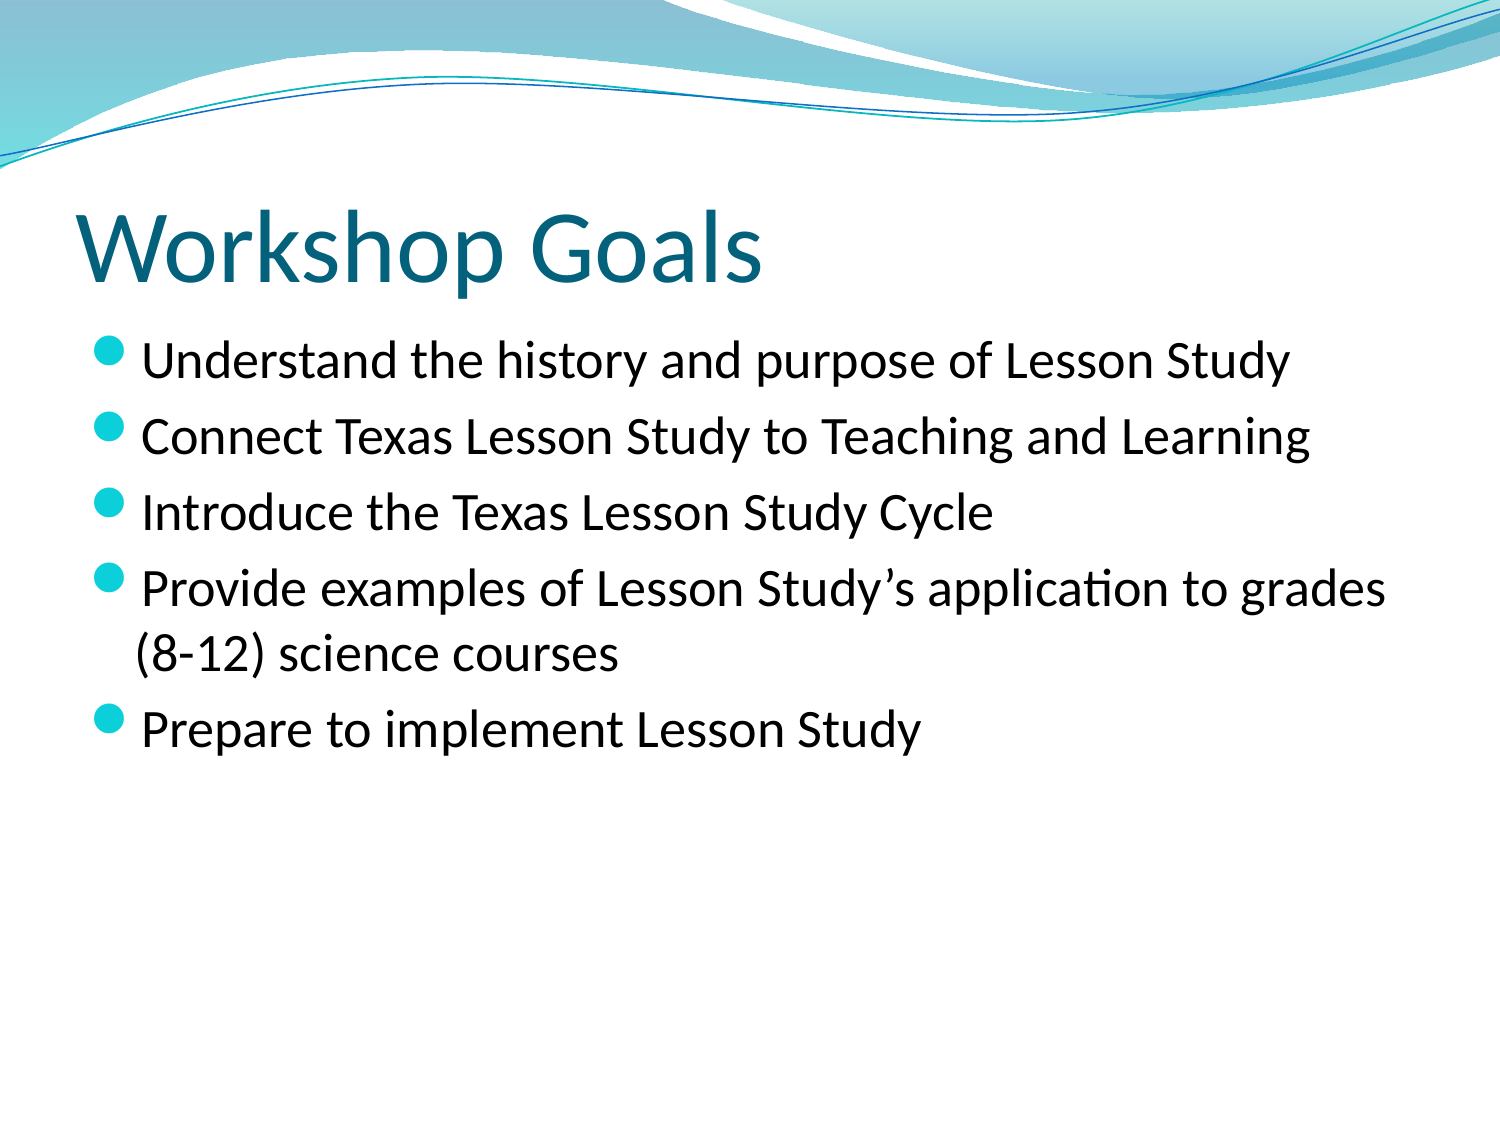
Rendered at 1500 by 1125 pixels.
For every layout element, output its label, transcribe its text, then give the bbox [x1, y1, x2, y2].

list Understand the history and purpose of Lesson Study Connect Texas Lesson Study to Teaching and Learning Introduce the Texas Lesson Study Cycle Provide examples of Lesson Study’s application to grades (8-12) science courses Prepare to implement Lesson Study [75, 317, 1425, 1038]
title Workshop Goals [75, 115, 1425, 303]
